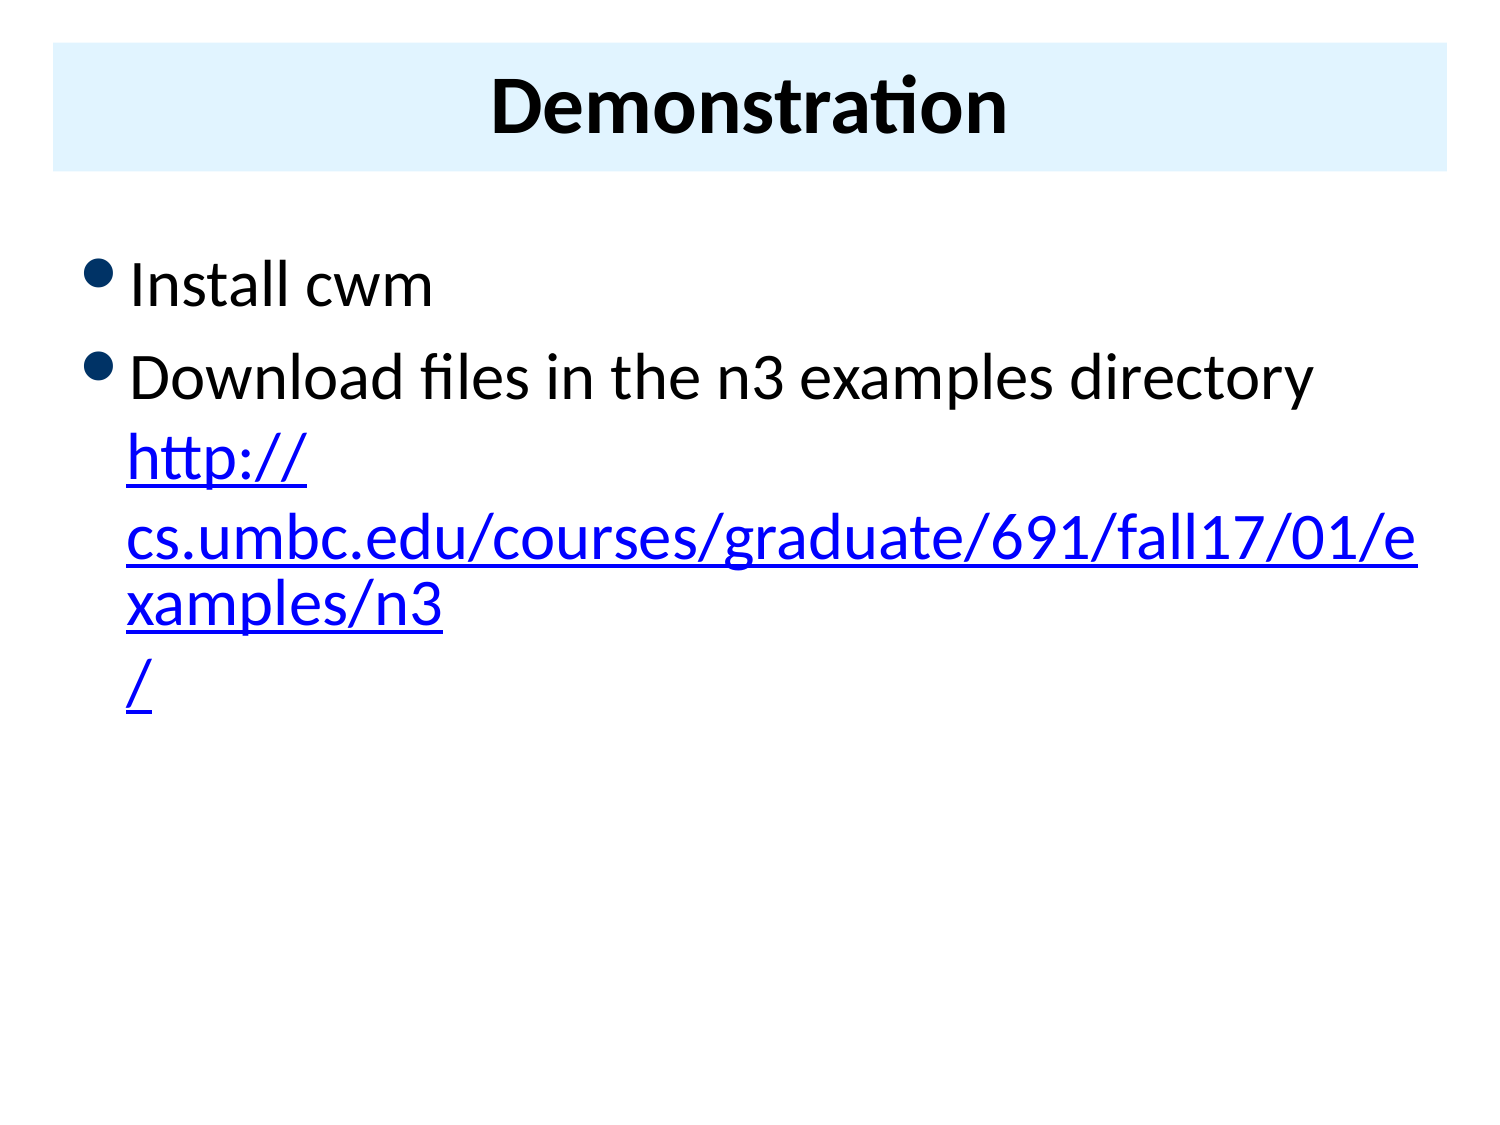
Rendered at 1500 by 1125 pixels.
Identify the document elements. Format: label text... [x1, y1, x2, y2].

list Install cwm Download files in the n3 examples directory http://cs.umbc.edu/courses/graduate/691/fall17/01/examples/n3/ [64, 231, 1436, 1047]
title Demonstration [53, 42, 1447, 172]
